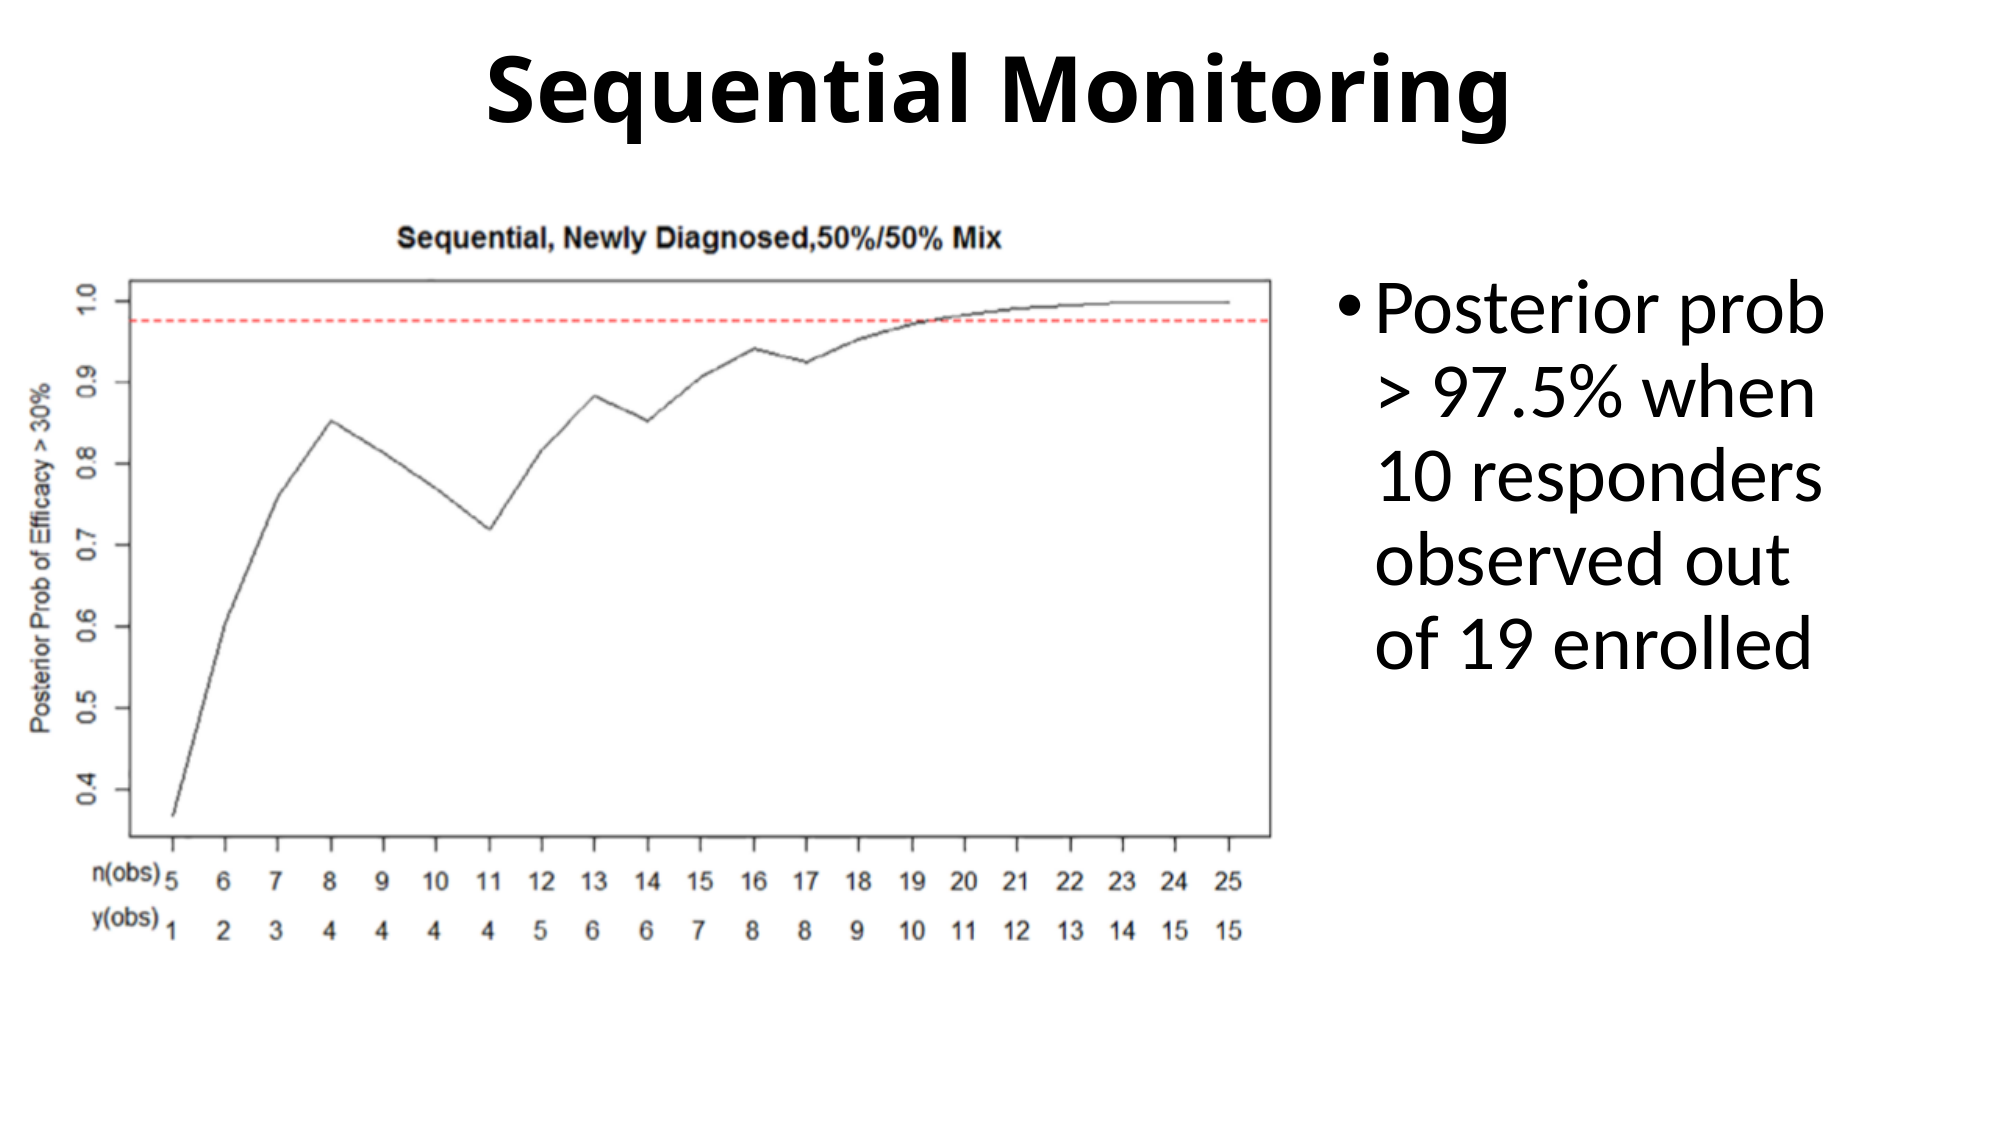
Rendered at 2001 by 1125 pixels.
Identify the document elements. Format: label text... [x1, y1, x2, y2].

list Posterior prob > 97.5% when 10 responders observed out of 19 enrolled [1321, 259, 1856, 966]
title Sequential Monitoring [69, 17, 1931, 169]
picture [0, 209, 1307, 966]
